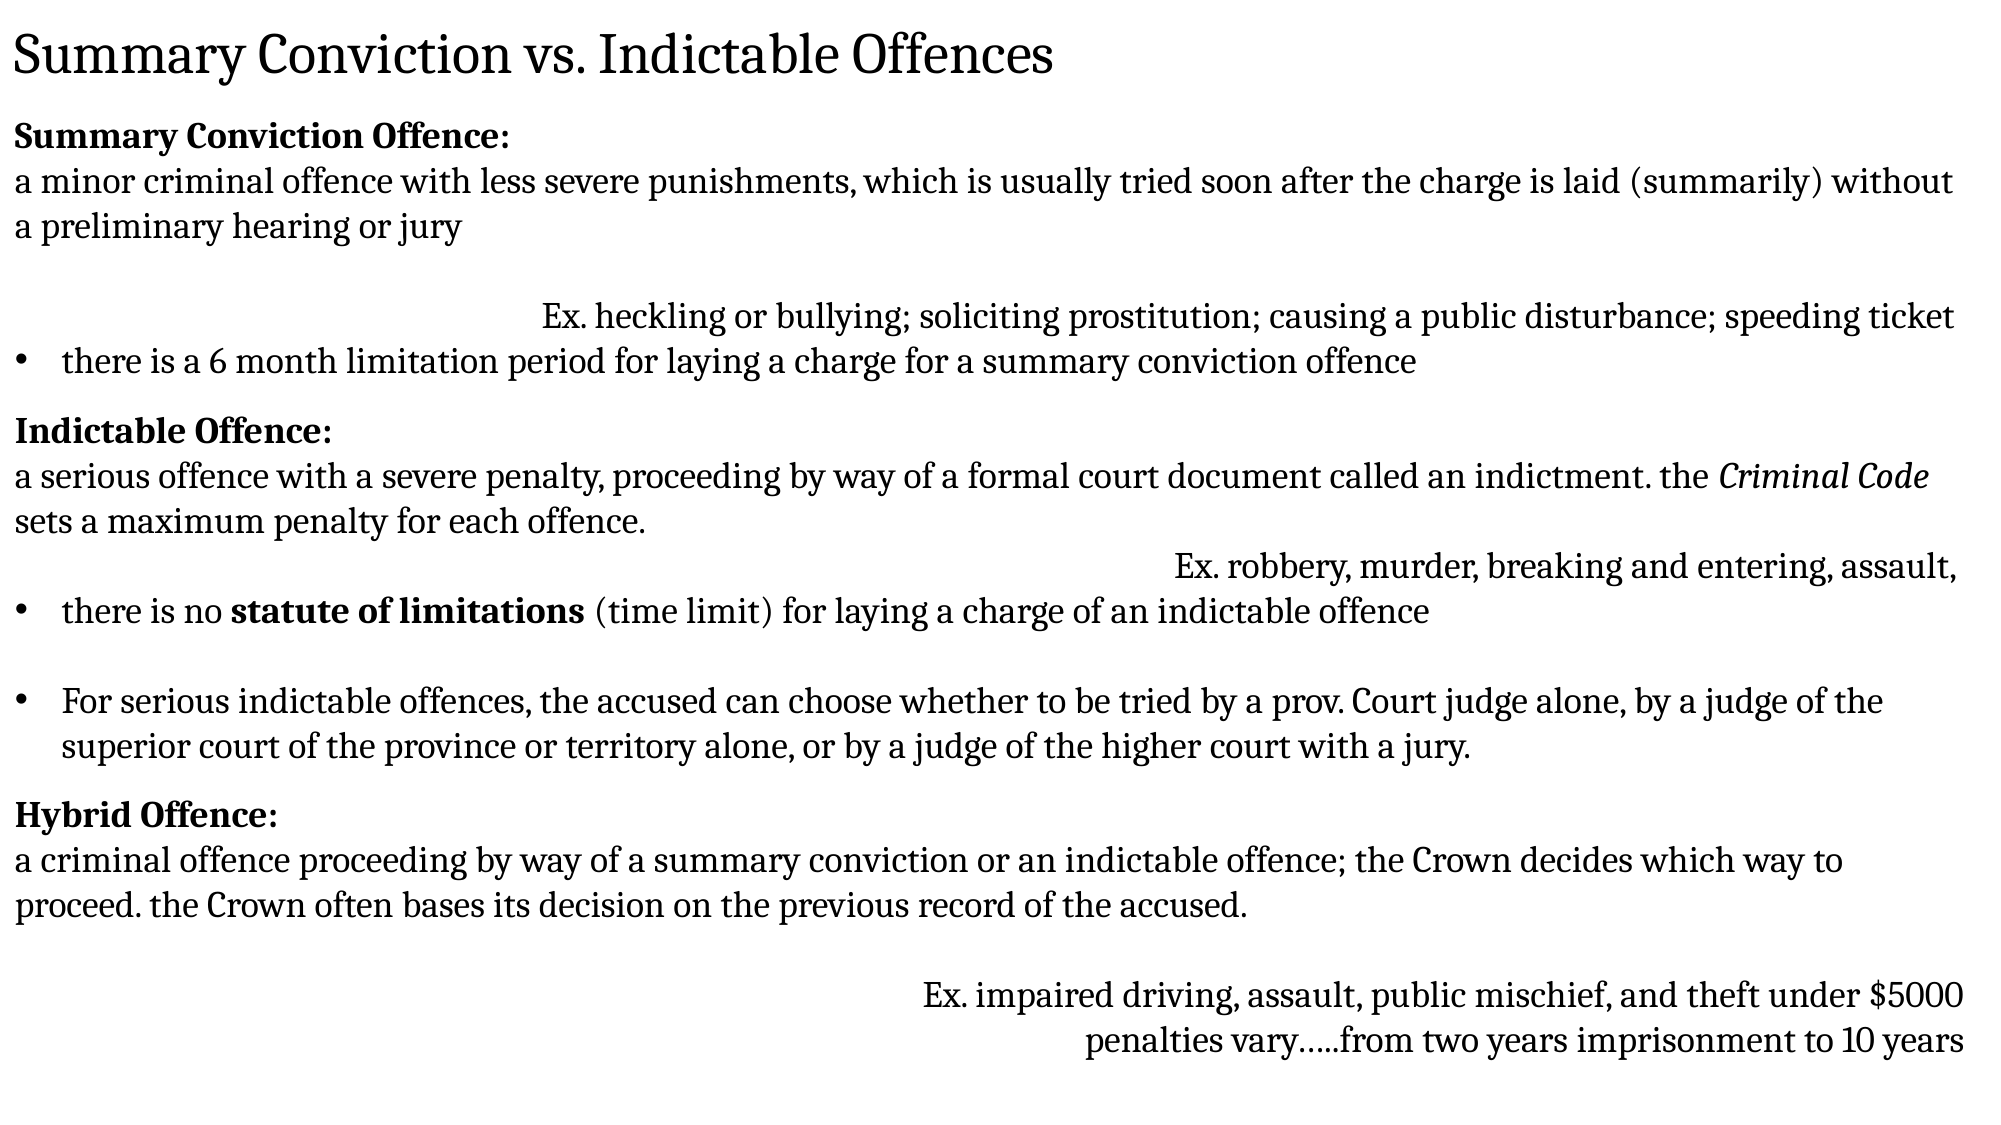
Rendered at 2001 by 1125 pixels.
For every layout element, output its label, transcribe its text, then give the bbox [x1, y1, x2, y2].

text_box Summary Conviction vs. Indictable Offences Summary Conviction Offence: a minor criminal offence with less severe punishments, which is usually tried soon after the charge is laid (summarily) without a preliminary hearing or jury Ex. heckling or bullying; soliciting prostitution; causing a public disturbance; speeding ticket there is a 6 month limitation period for laying a charge for a summary conviction offence Indictable Offence: a serious offence with a severe penalty, proceeding by way of a formal court document called an indictment. the Criminal Code sets a maximum penalty for each offence. Ex. robbery, murder, breaking and entering, assault, there is no statute of limitations (time limit) for laying a charge of an indictable offence For serious indictable offences, the accused can choose whether to be tried by a prov. Court judge alone, by a judge of the superior court of the province or territory alone, or by a judge of the higher court with a jury. Hybrid Offence: a criminal offence proceeding by way of a summary conviction or an indictable offence; the Crown decides which way to proceed. the Crown often bases its decision on the previous record of the accused. Ex. impaired driving, assault, public mischief, and theft under $5000 penalties vary…..from two years imprisonment to 10 years [0, 8, 1980, 1068]
